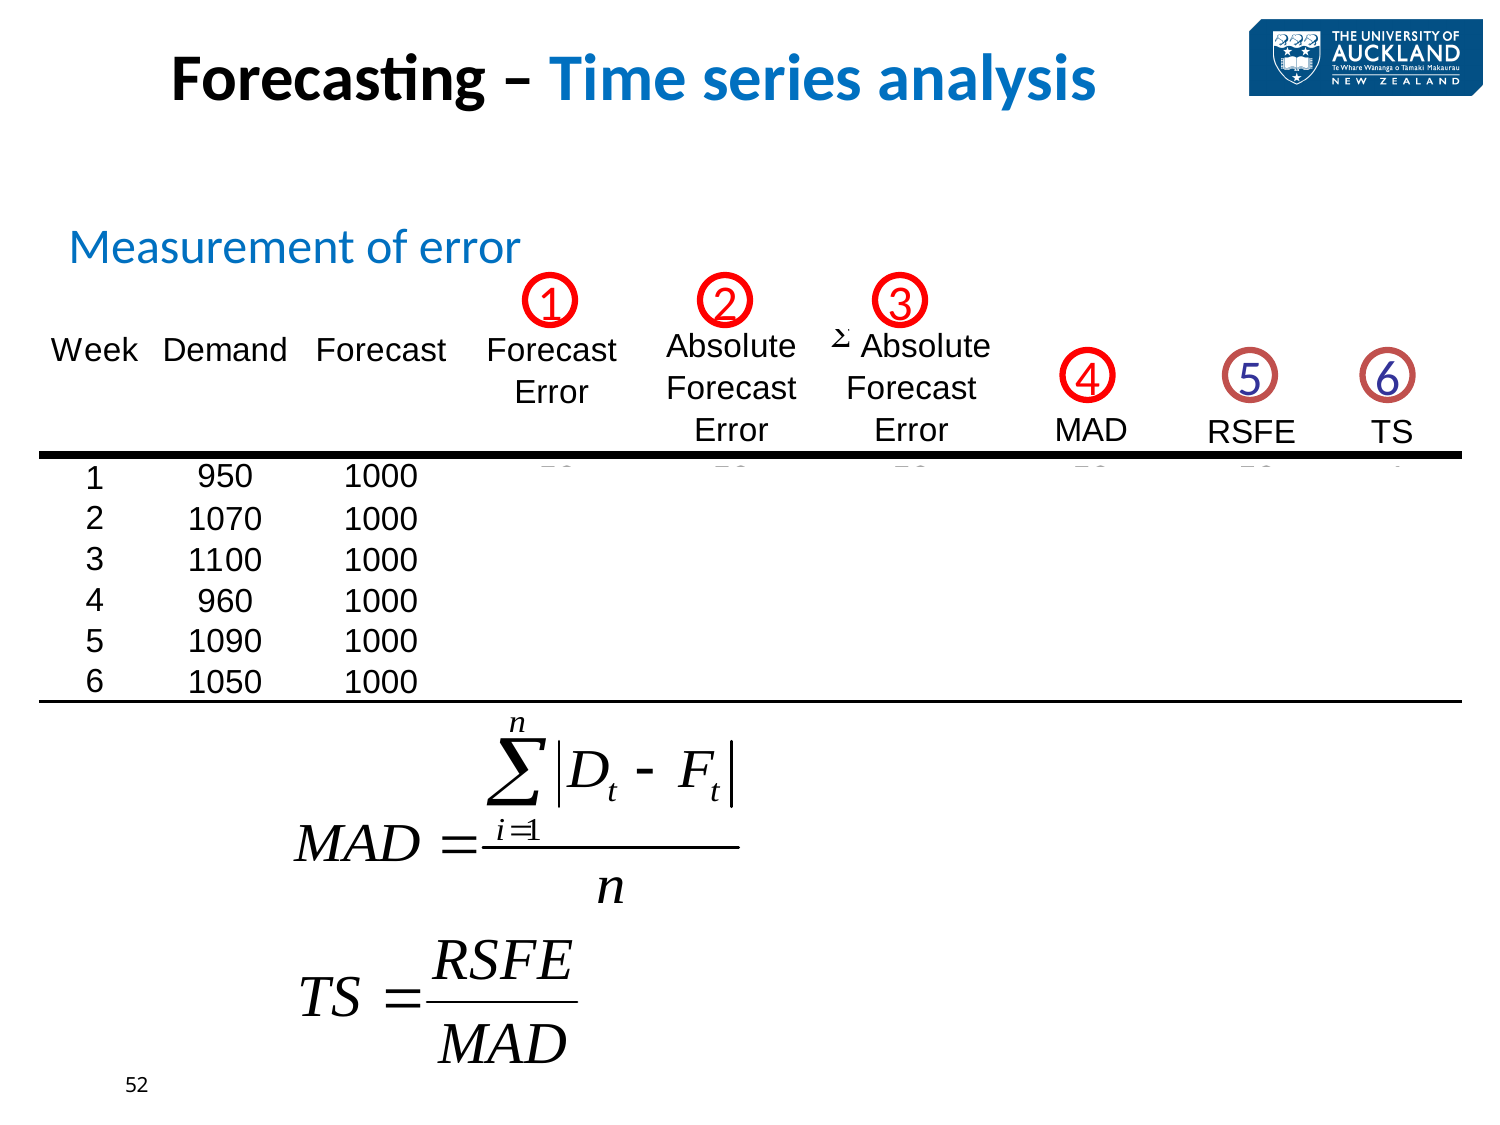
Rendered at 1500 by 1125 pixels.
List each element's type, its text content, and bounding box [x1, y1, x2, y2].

slide_number 52 [109, 1046, 460, 1125]
picture [1249, 19, 1483, 96]
text_box 1 [525, 275, 576, 325]
text_box 3 [875, 275, 926, 325]
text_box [284, 696, 751, 917]
picture [37, 326, 1463, 704]
text_box Forecasting – Time series analysis [156, 26, 1113, 121]
text_box 2 [699, 275, 751, 325]
text_box Measurement of error [53, 206, 538, 281]
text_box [292, 925, 590, 1077]
